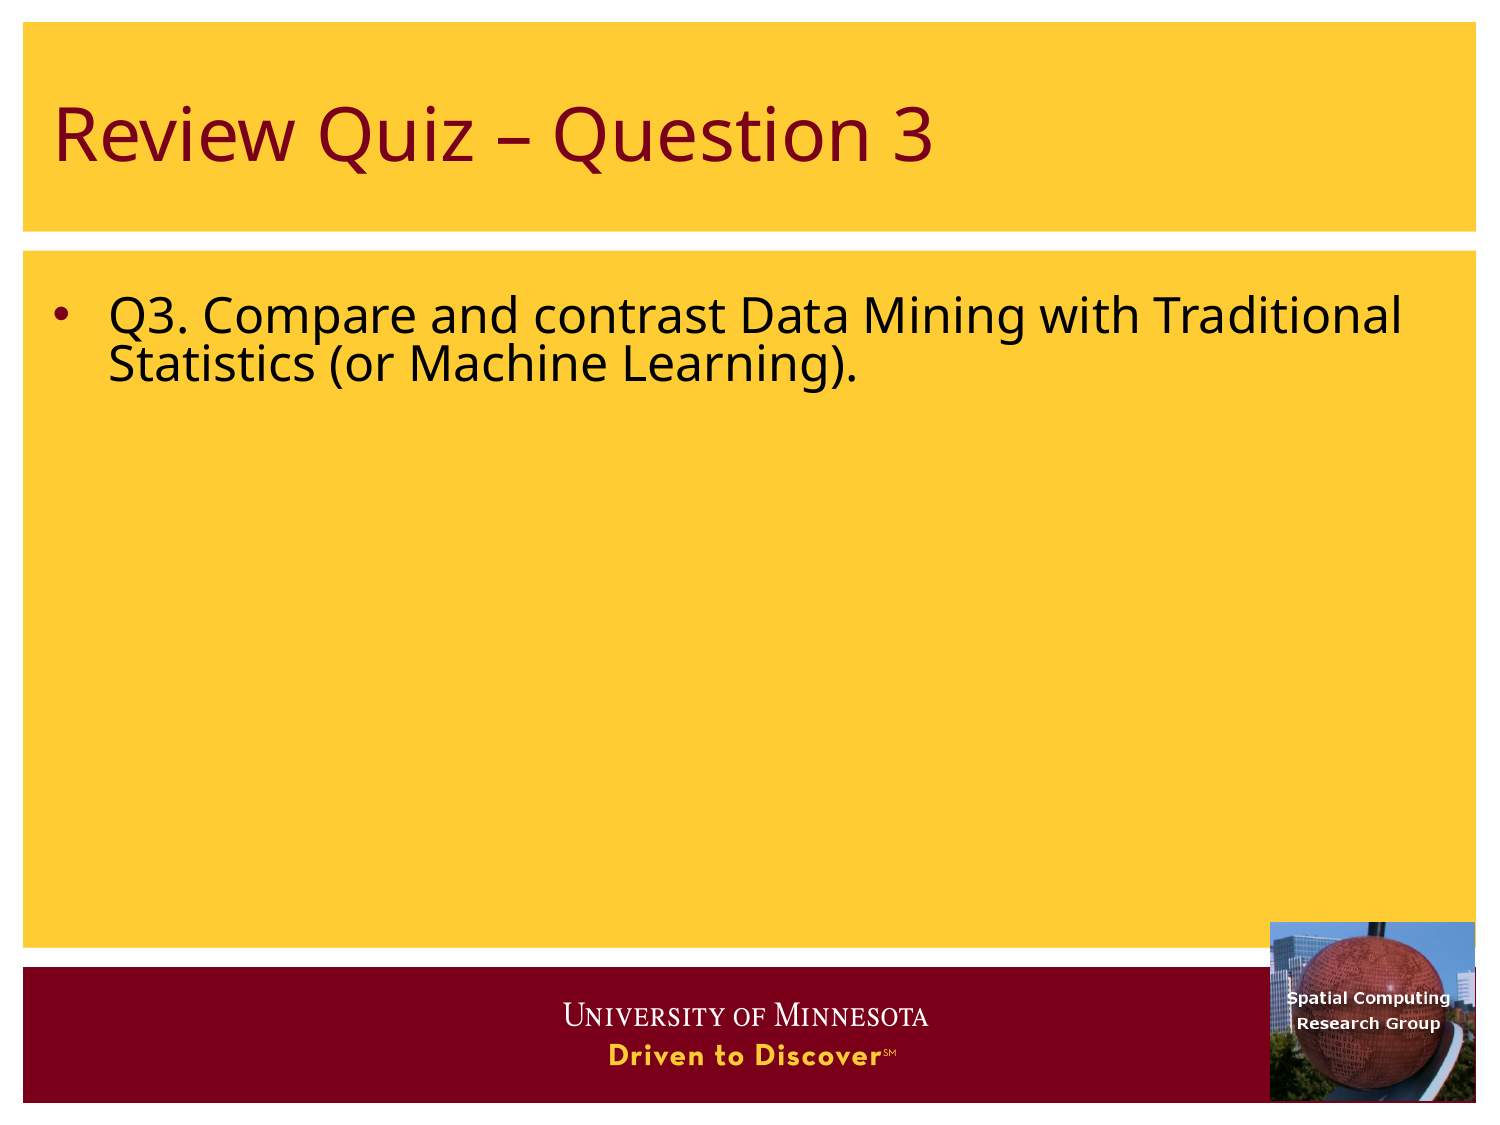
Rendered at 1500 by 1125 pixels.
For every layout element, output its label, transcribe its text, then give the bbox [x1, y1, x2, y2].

title Review Quiz – Question 3 [37, 49, 1451, 213]
list Q3. Compare and contrast Data Mining with Traditional Statistics (or Machine Learning). [37, 287, 1451, 926]
picture [23, 22, 1476, 1103]
